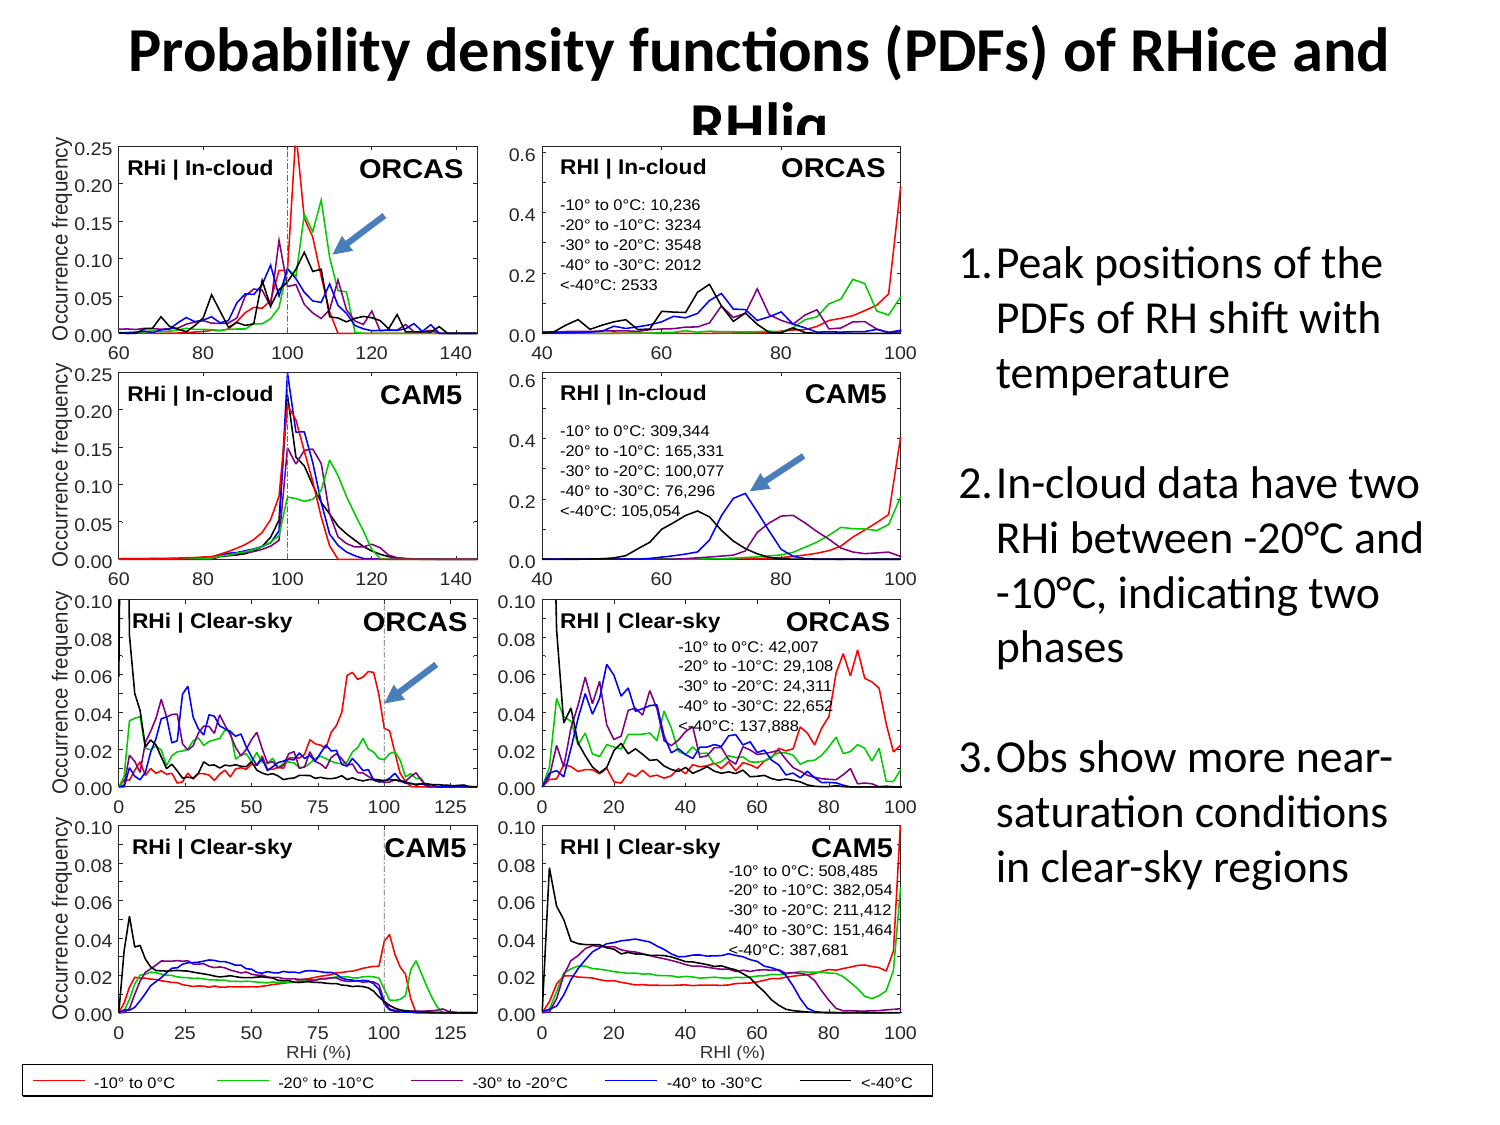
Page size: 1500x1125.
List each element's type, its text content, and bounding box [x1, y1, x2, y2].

text_box Peak positions of the PDFs of RH shift with temperature In-cloud data have two RHi between -20°C and -10°C, indicating two phases Obs show more near-saturation conditions in clear-sky regions [943, 224, 1446, 900]
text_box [384, 664, 437, 704]
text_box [37, 134, 938, 1059]
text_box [749, 455, 804, 492]
title Probability density functions (PDFs) of RHice and RHliq [75, 12, 1446, 155]
picture [17, 1059, 938, 1102]
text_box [332, 215, 385, 255]
